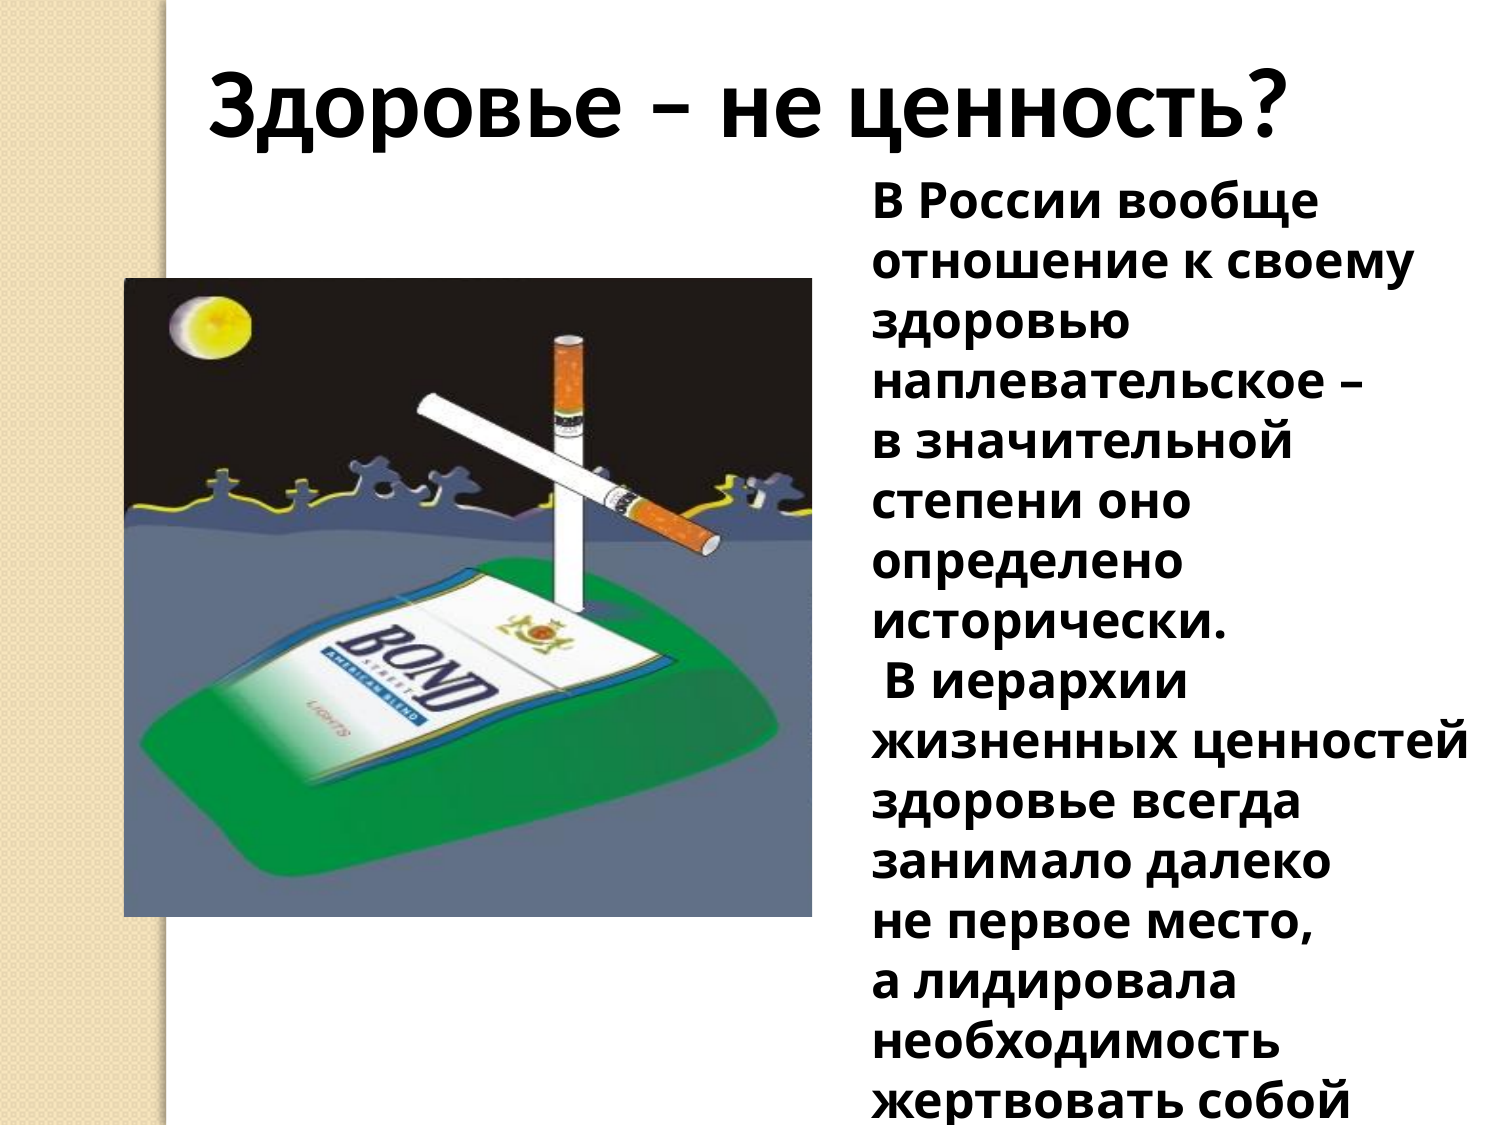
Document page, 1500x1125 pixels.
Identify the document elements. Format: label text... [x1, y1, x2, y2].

picture [123, 278, 813, 918]
text_box В России вообще отношение к своему здоровью наплевательское – в значительной степени оно определено исторически. В иерархии жизненных ценностей здоровье всегда занимало далеко не первое место, а лидировала необходимость жертвовать собой ради высоких идеалов. [856, 160, 1500, 1125]
text_box Здоровье – не ценность? [187, 29, 1312, 165]
